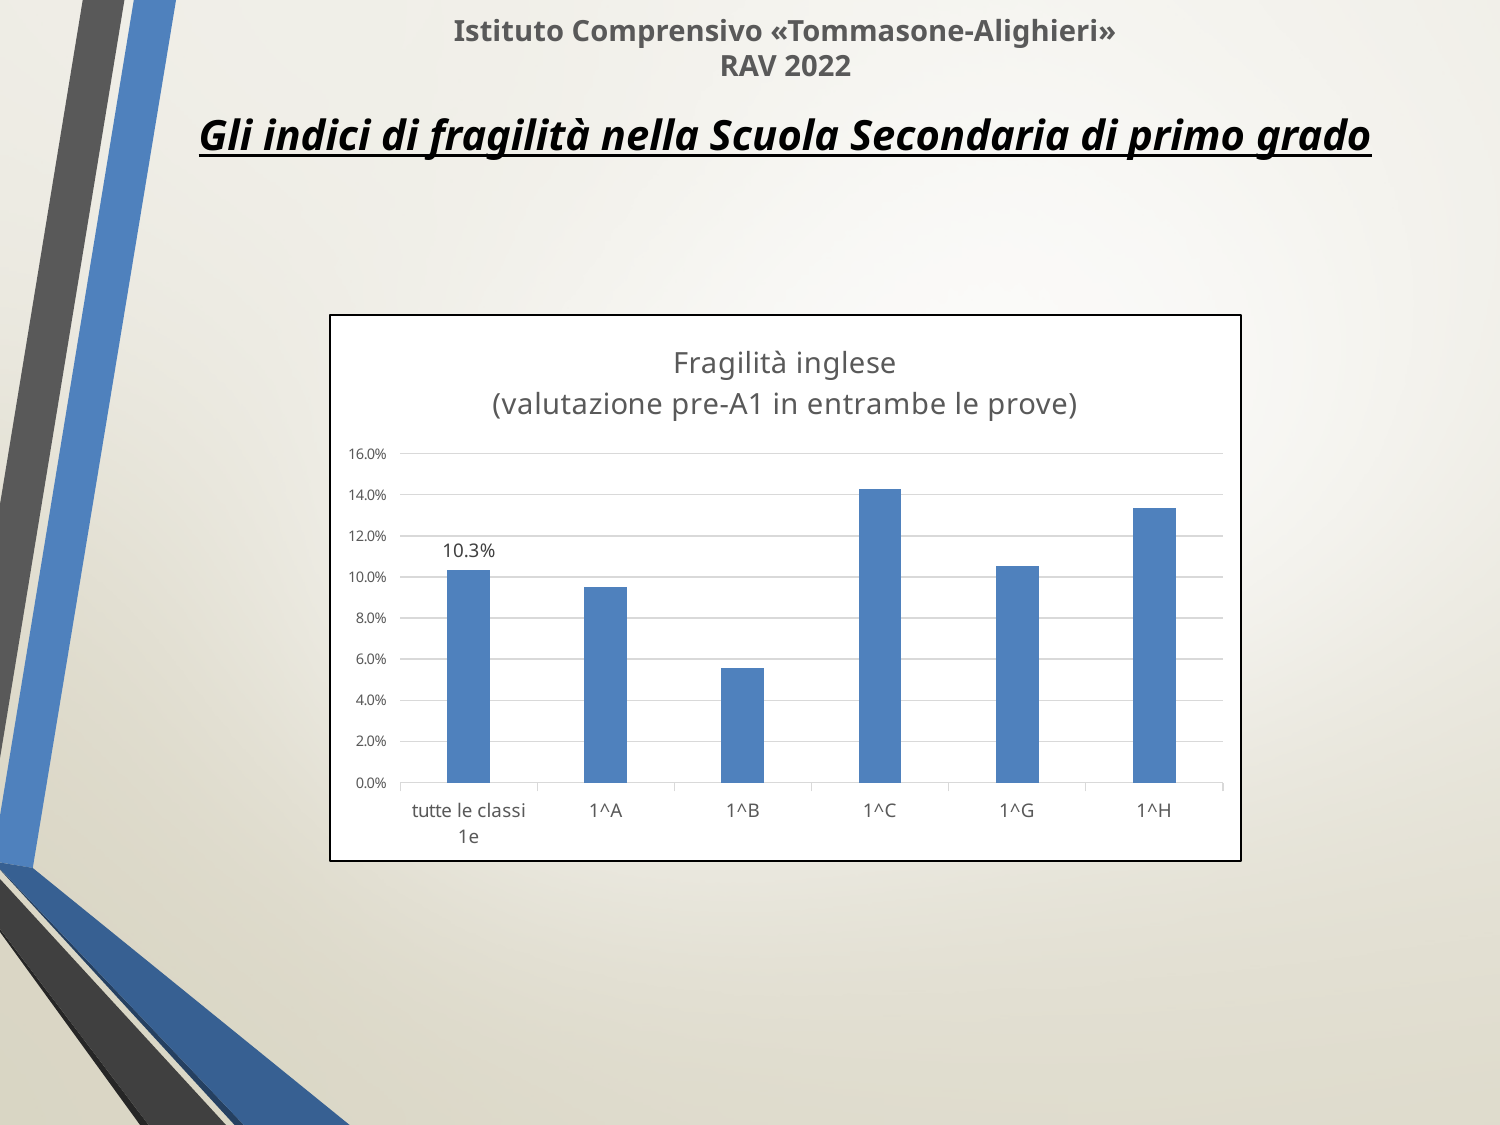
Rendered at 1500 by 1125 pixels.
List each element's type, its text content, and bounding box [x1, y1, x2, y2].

text_box Gli indici di fragilità nella Scuola Secondaria di primo grado [171, 101, 1400, 167]
chart [328, 314, 1242, 863]
text_box Istituto Comprensivo «Tommasone-Alighieri» RAV 2022 [200, 5, 1371, 90]
